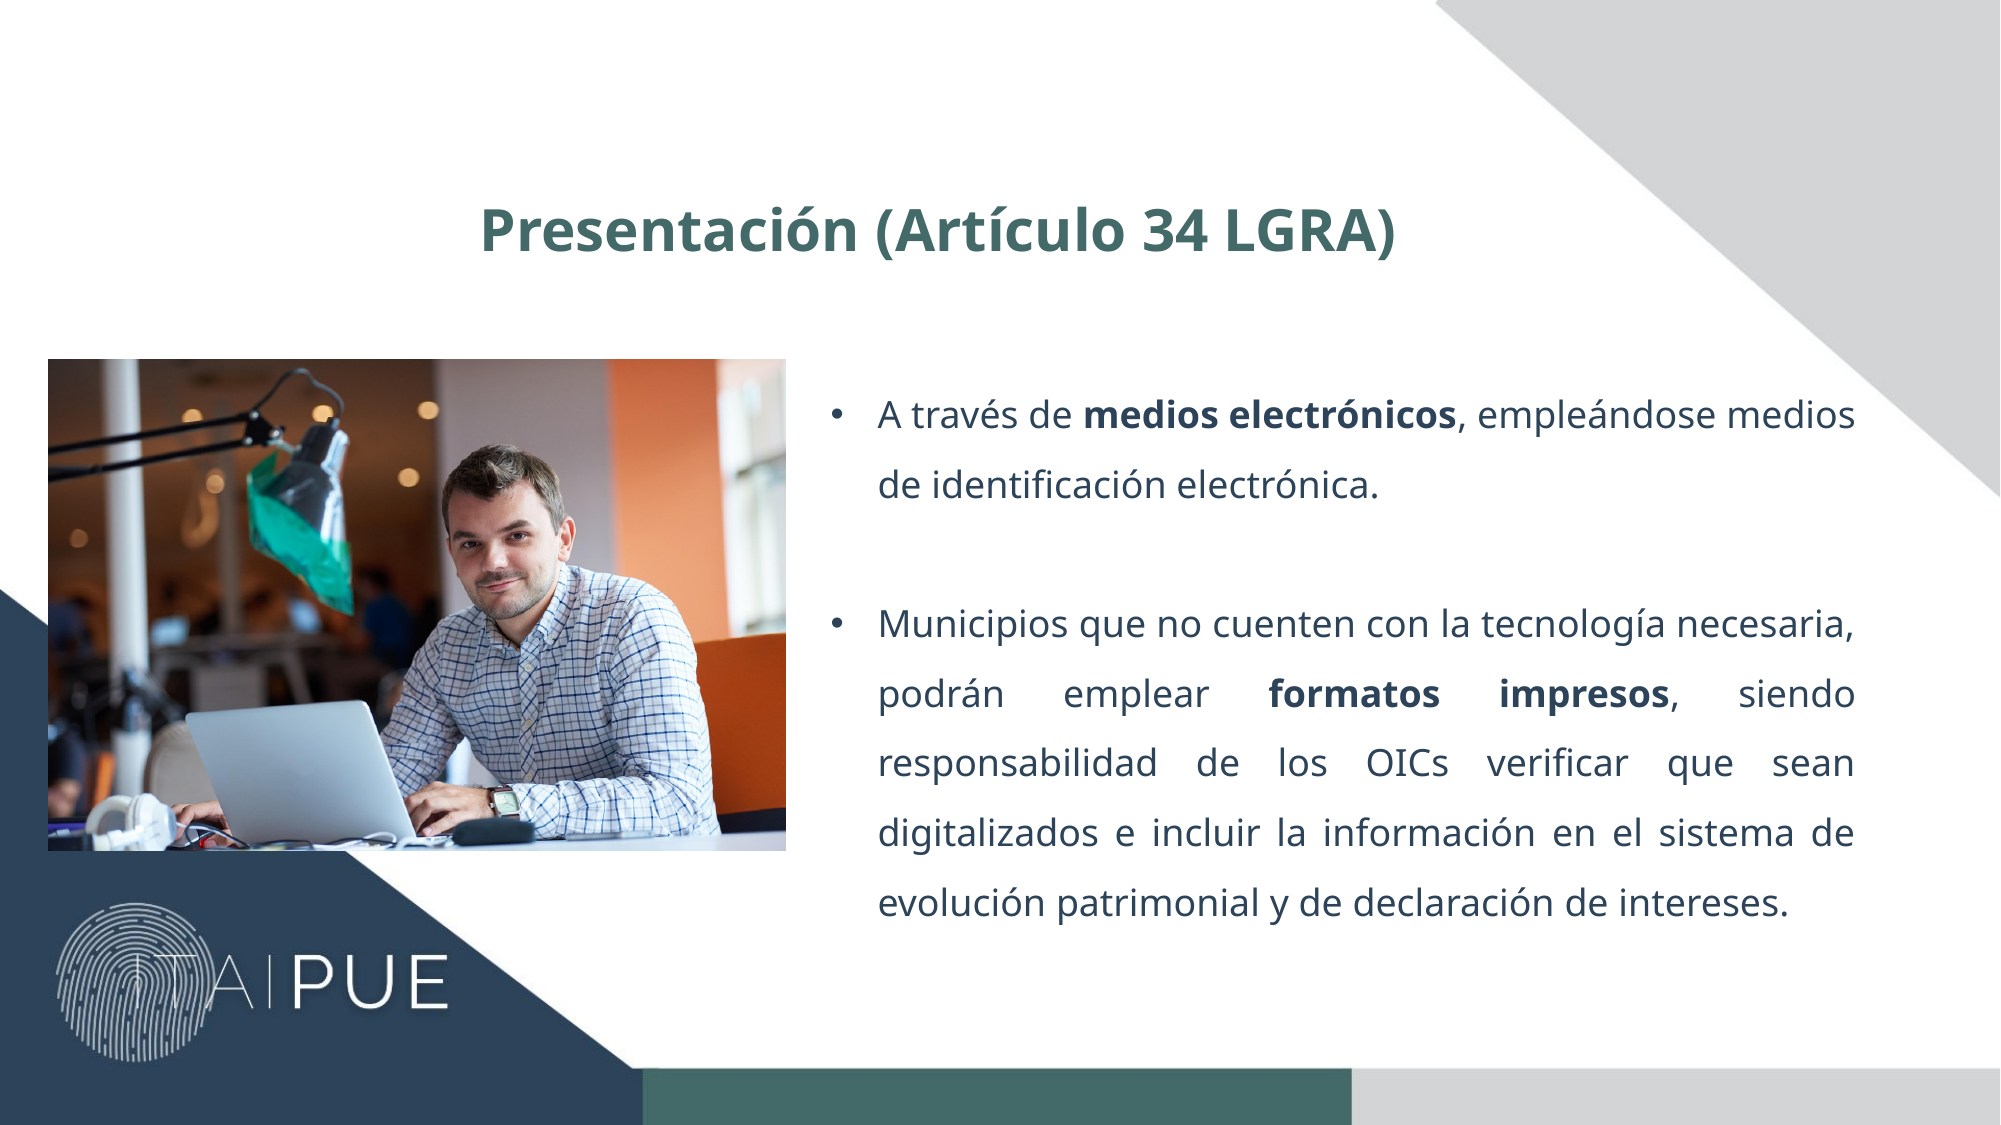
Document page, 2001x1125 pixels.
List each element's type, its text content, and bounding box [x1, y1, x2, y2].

text_box Presentación (Artículo 34 LGRA) [122, 174, 1755, 263]
text_box A través de medios electrónicos, empleándose medios de identificación electrónica. Municipios que no cuenten con la tecnología necesaria, podrán emplear formatos impresos, siendo responsabilidad de los OICs verificar que sean digitalizados e incluir la información en el sistema de evolución patrimonial y de declaración de intereses. [815, 359, 1871, 1001]
picture [0, 0, 2001, 1125]
